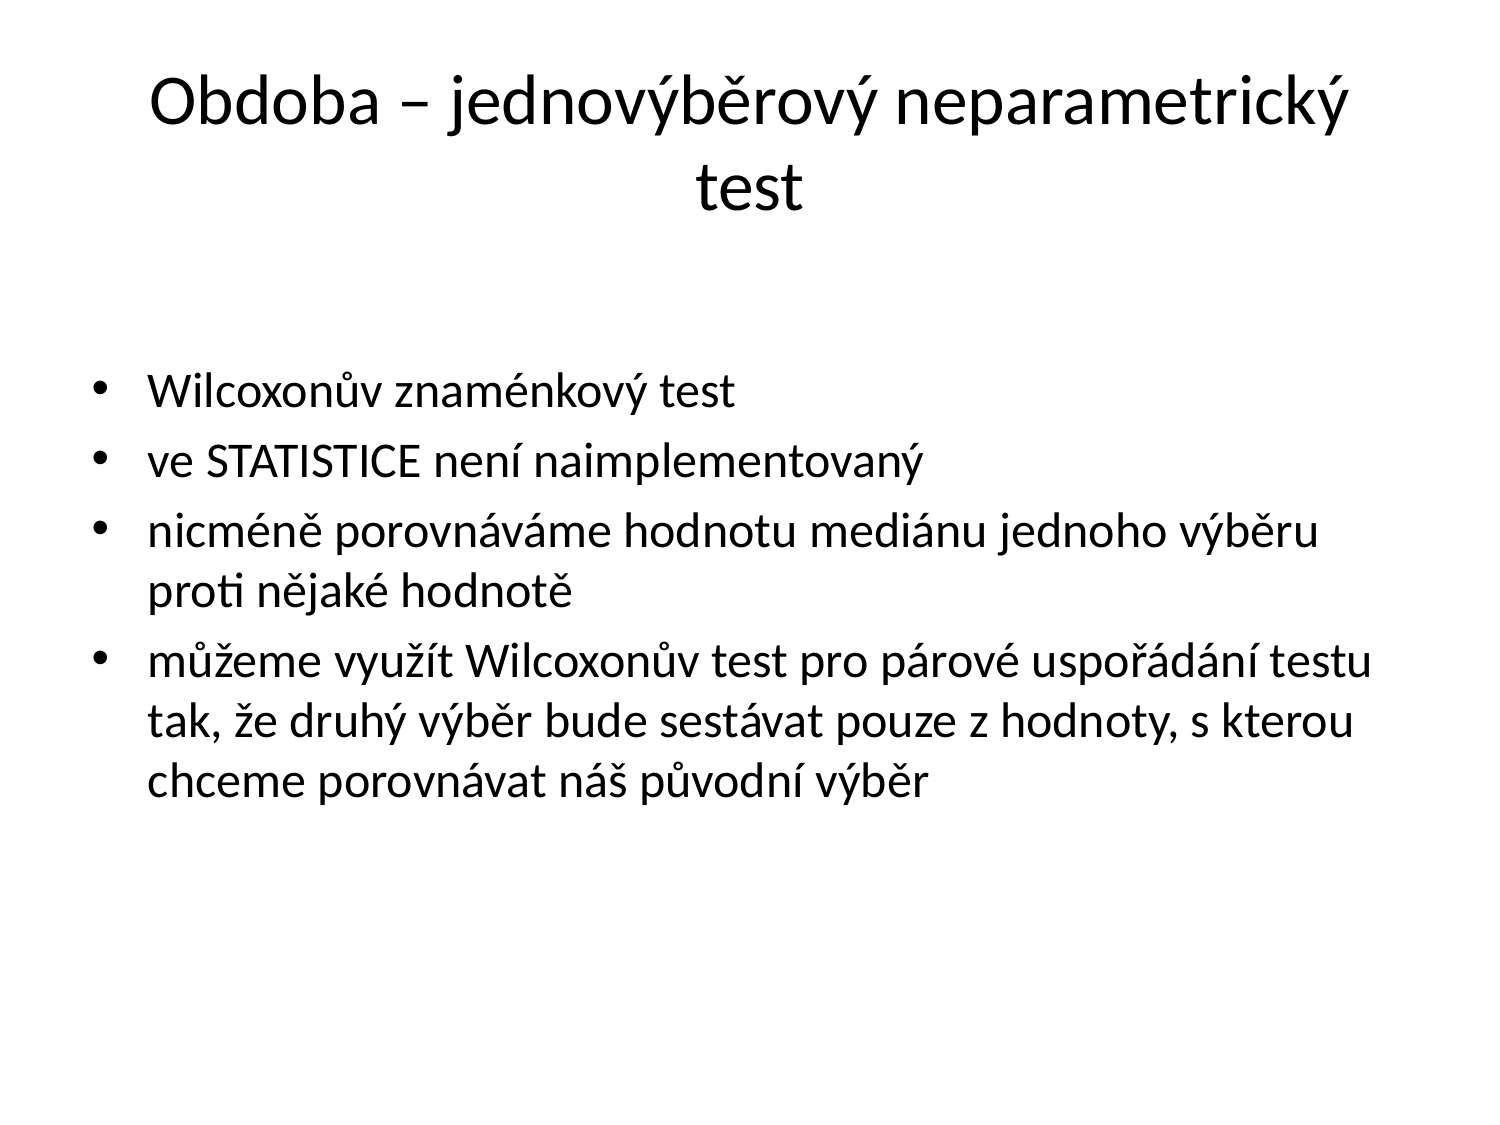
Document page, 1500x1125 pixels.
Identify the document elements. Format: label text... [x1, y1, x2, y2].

title Obdoba – jednovýběrový neparametrický test [75, 45, 1425, 233]
list Wilcoxonův znaménkový test ve STATISTICE není naimplementovaný nicméně porovnáváme hodnotu mediánu jednoho výběru proti nějaké hodnotě můžeme využít Wilcoxonův test pro párové uspořádání testu tak, že druhý výběr bude sestávat pouze z hodnoty, s kterou chceme porovnávat náš původní výběr [76, 349, 1427, 1093]
